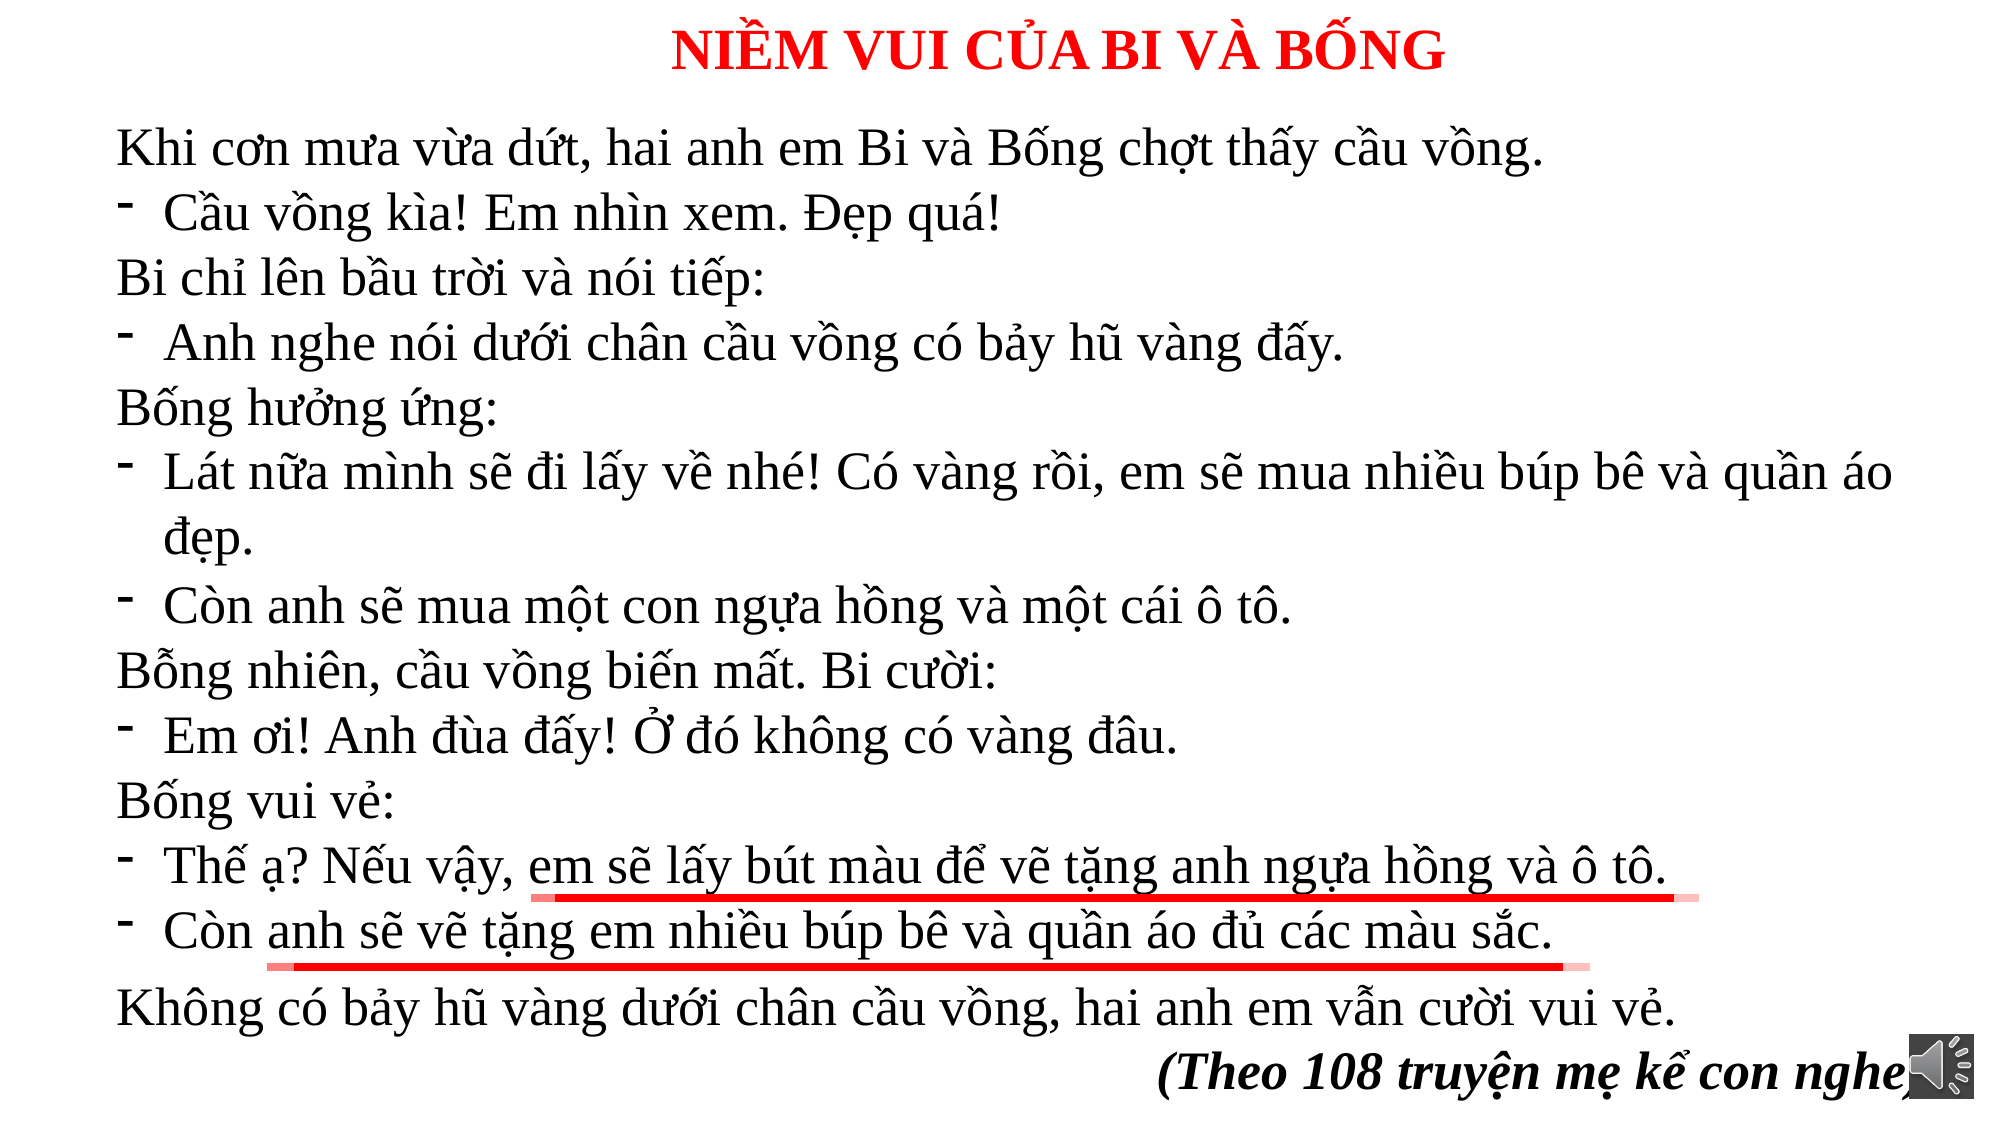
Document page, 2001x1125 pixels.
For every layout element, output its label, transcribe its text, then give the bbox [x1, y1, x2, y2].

picture [1908, 1033, 1976, 1101]
text_box Khi cơn mưa vừa dứt, hai anh em Bi và Bống chợt thấy cầu vồng. Cầu vồng kìa! Em nhìn xem. Đẹp quá! Bi chỉ lên bầu trời và nói tiếp: Anh nghe nói dưới chân cầu vồng có bảy hũ vàng đấy. Bống hưởng ứng: Lát nữa mình sẽ đi lấy về nhé! Có vàng rồi, em sẽ mua nhiều búp bê và quần áo đẹp. [101, 103, 1940, 574]
text_box Không có bảy hũ vàng dưới chân cầu vồng, hai anh em vẫn cười vui vẻ. (Theo 108 truyện mẹ kể con nghe) [101, 963, 1940, 1109]
picture [266, 963, 1646, 972]
picture [530, 893, 1748, 902]
text_box Còn anh sẽ mua một con ngựa hồng và một cái ô tô. Bỗng nhiên, cầu vồng biến mất. Bi cười: Em ơi! Anh đùa đấy! Ở đó không có vàng đâu. Bống vui vẻ: Thế ạ? Nếu vậy, em sẽ lấy bút màu để vẽ tặng anh ngựa hồng và ô tô. Còn anh sẽ vẽ tặng em nhiều búp bê và quần áo đủ các màu sắc. [101, 562, 1909, 963]
subtitle NIỀM VUI CỦA BI VÀ BỐNG [486, 0, 1646, 101]
